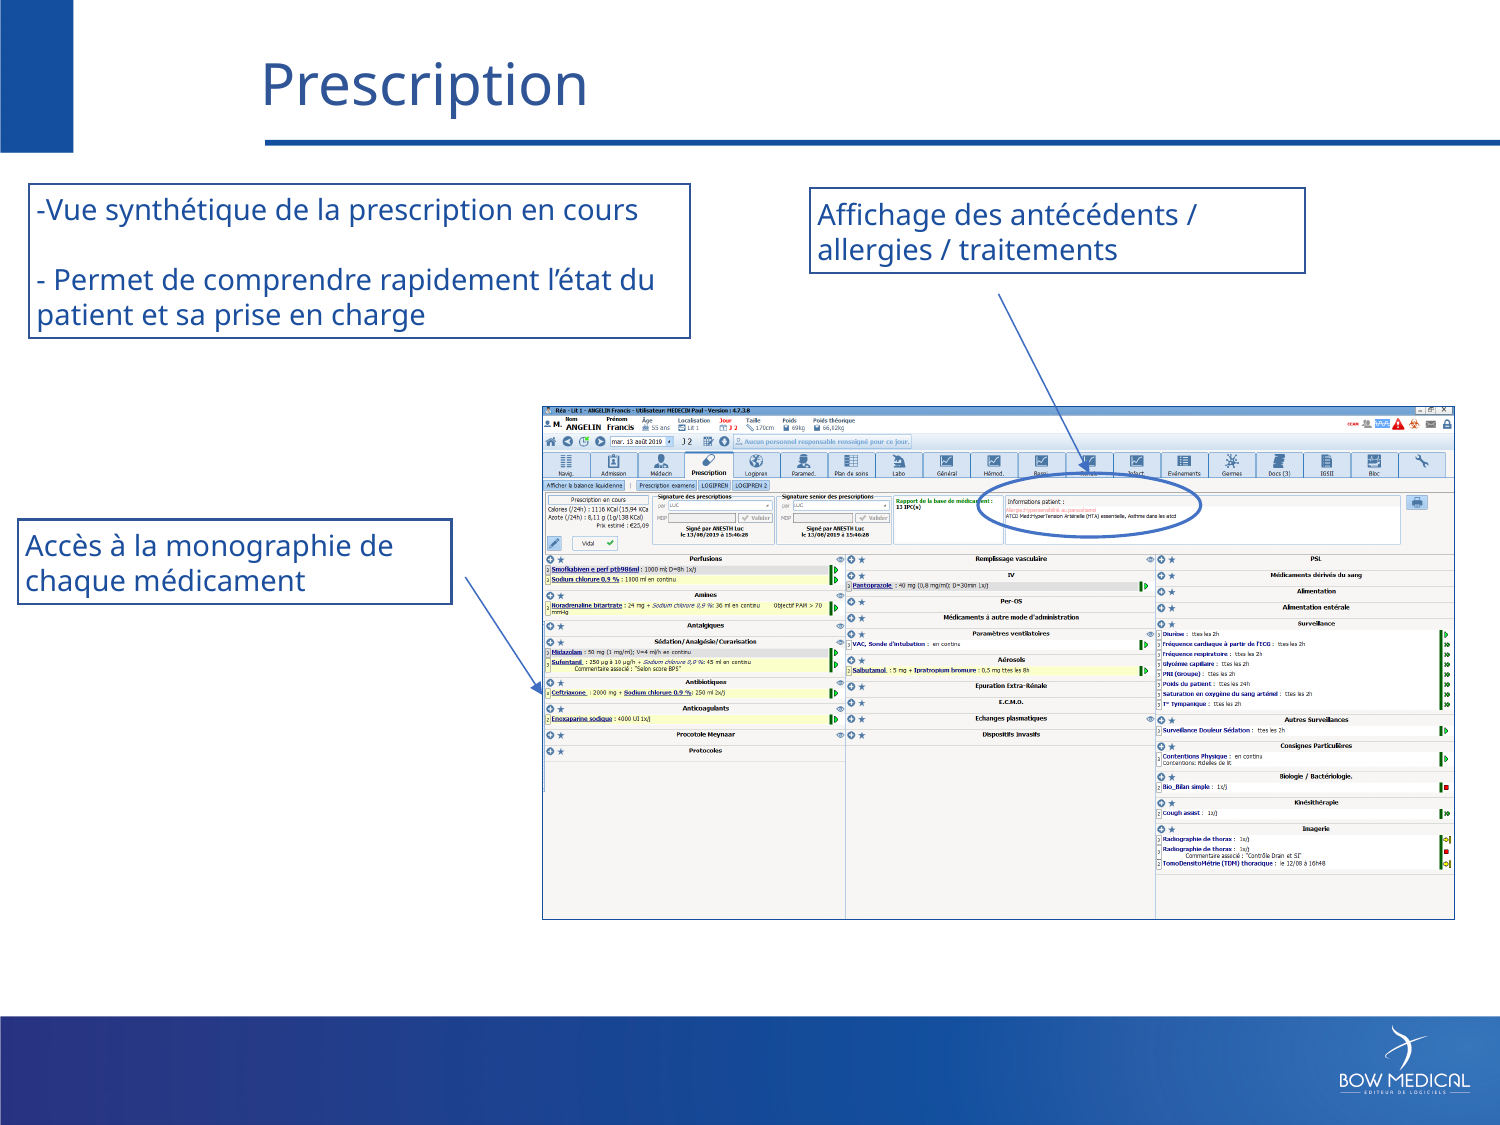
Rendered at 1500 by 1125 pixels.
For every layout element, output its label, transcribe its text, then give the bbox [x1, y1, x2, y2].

picture [0, 0, 1500, 1125]
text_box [464, 576, 543, 696]
text_box Affichage des antécédents / allergies / traitements [809, 188, 1305, 274]
text_box Accès à la monographie de chaque médicament [17, 519, 452, 605]
text_box -Vue synthétique de la prescription en cours - Permet de comprendre rapidement l’état du patient et sa prise en charge [29, 183, 690, 339]
text_box Prescription [252, 37, 1159, 126]
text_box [998, 293, 1090, 474]
